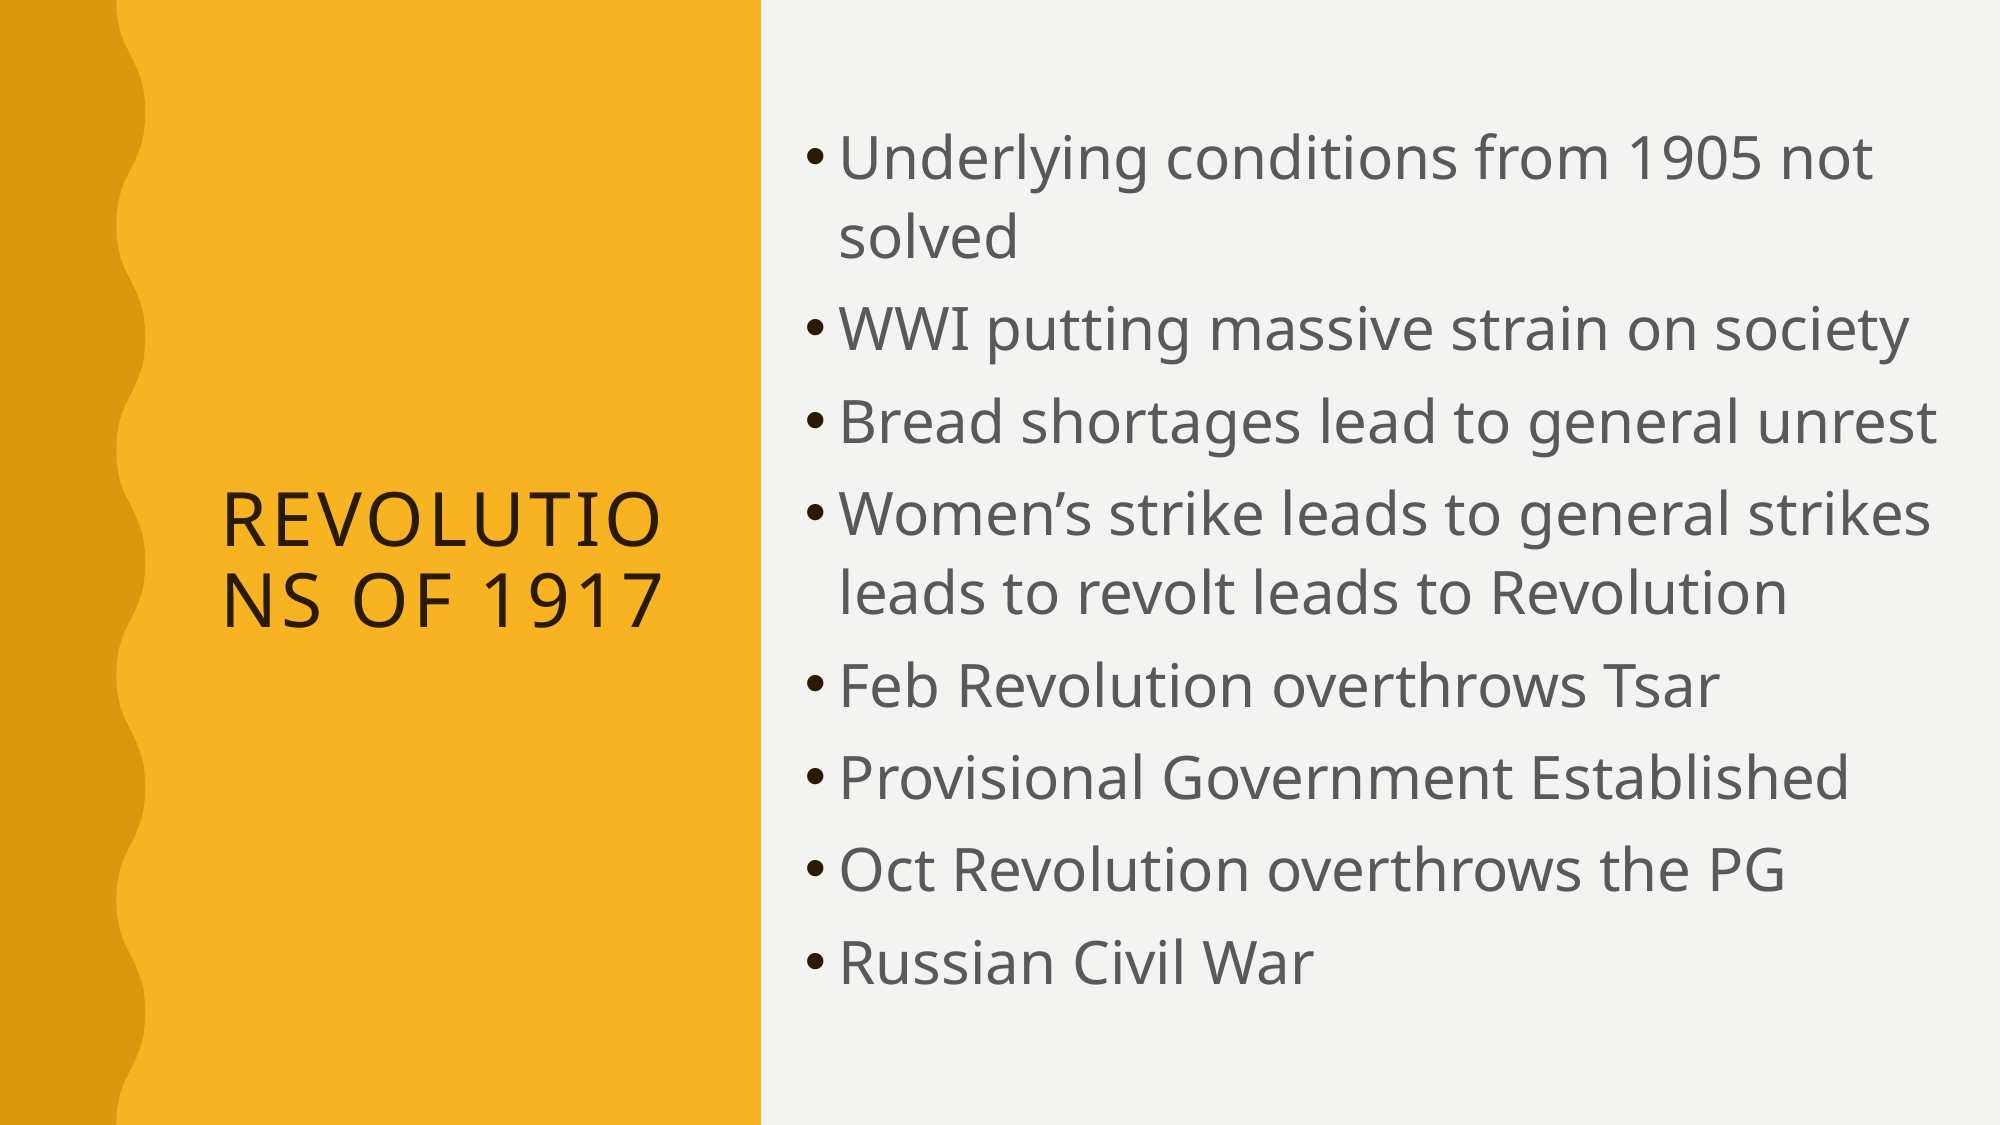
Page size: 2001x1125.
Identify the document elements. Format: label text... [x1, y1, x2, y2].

text_box [762, 0, 2000, 1125]
text_box [0, 0, 146, 1125]
text_box [117, 0, 762, 1125]
title Revolutions of 1917 [205, 176, 684, 949]
list Underlying conditions from 1905 not solved WWI putting massive strain on society Bread shortages lead to general unrest Women’s strike leads to general strikes leads to revolt leads to Revolution Feb Revolution overthrows Tsar Provisional Government Established Oct Revolution overthrows the PG Russian Civil War [789, 31, 2000, 1077]
